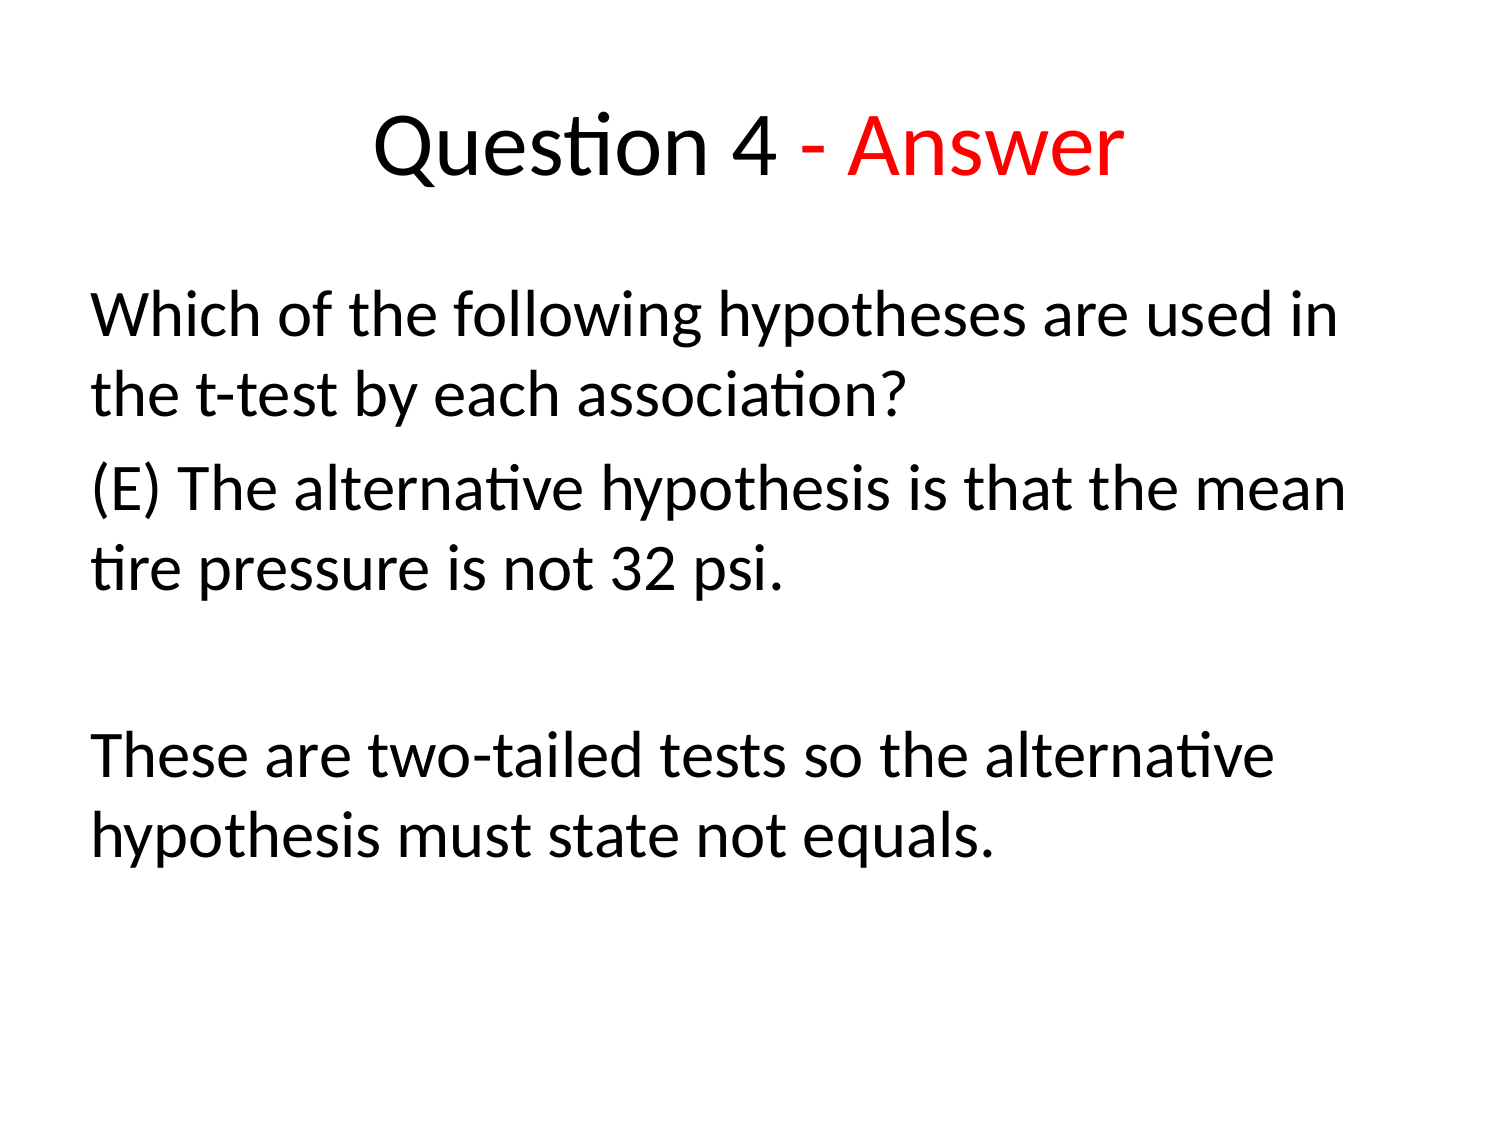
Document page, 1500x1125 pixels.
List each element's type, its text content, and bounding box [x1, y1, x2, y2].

list Which of the following hypotheses are used in the t-test by each association? (E) The alternative hypothesis is that the mean tire pressure is not 32 psi. These are two-tailed tests so the alternative hypothesis must state not equals. [75, 262, 1425, 1005]
title Question 4 - Answer [75, 45, 1425, 233]
